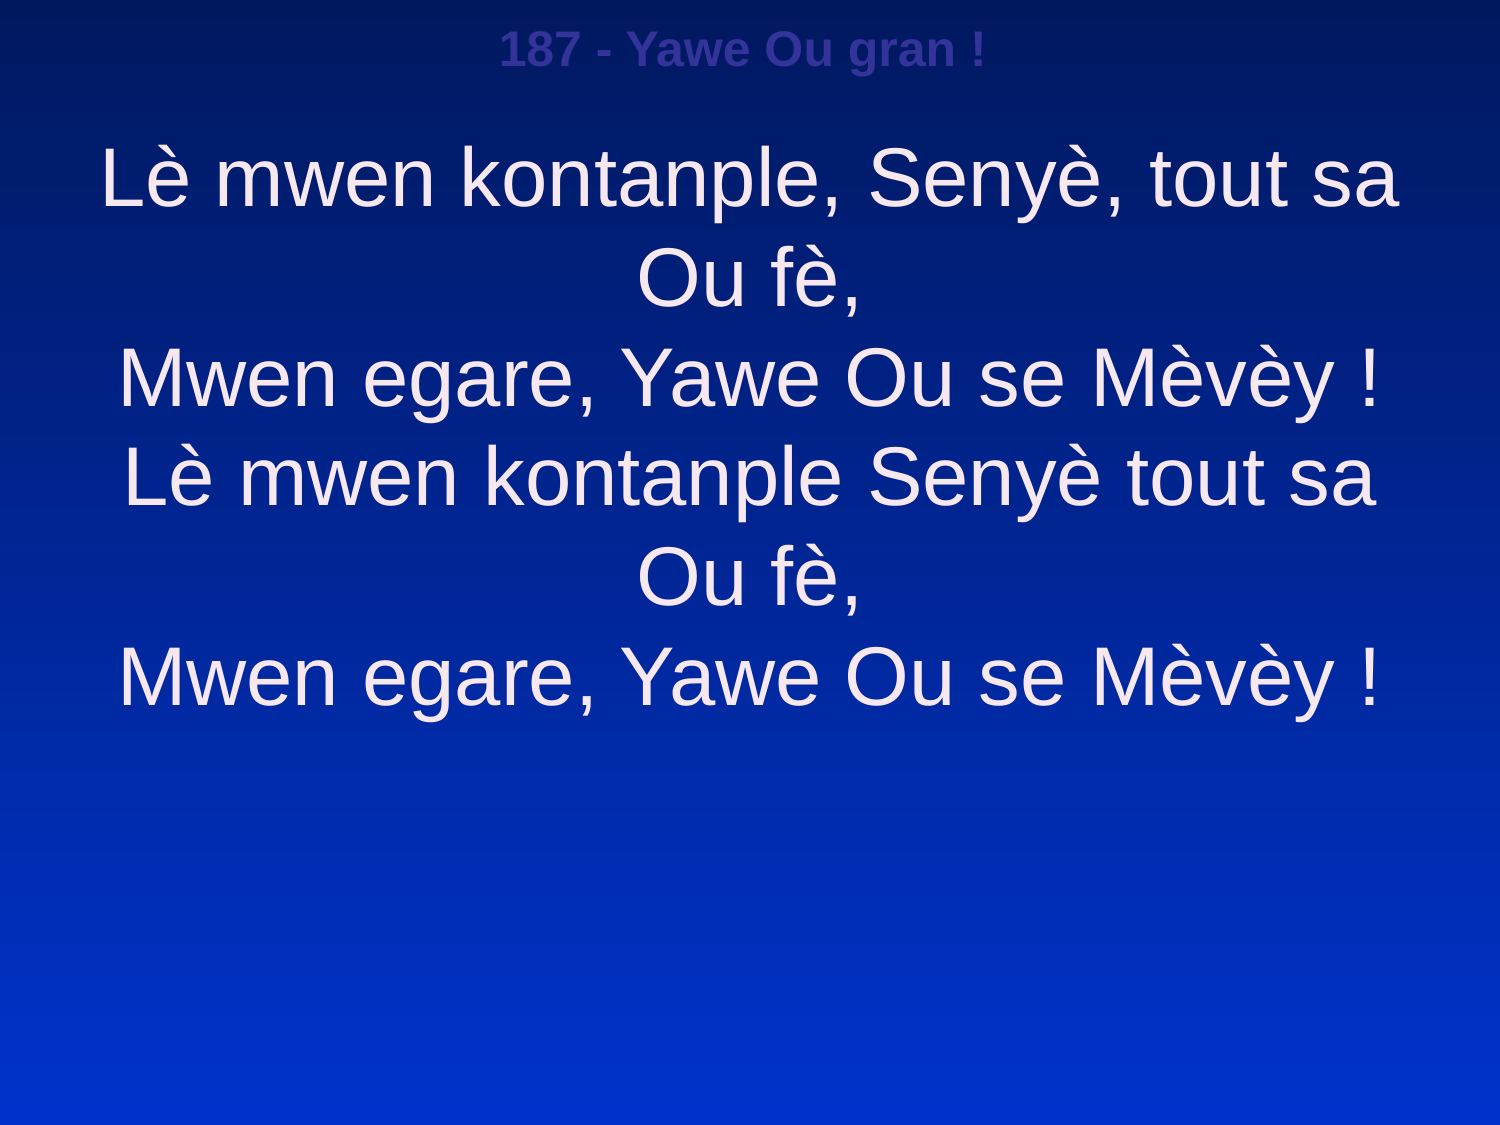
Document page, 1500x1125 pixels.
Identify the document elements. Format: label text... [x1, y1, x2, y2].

text_box 187 - Yawe Ou gran ! [0, 9, 1500, 79]
text_box Lè mwen kontanple, Senyè, tout sa Ou fè, Mwen egare, Yawe Ou se Mèvèy ! Lè mwen kontanple Senyè tout sa Ou fè, Mwen egare, Yawe Ou se Mèvèy ! [79, 115, 1421, 730]
